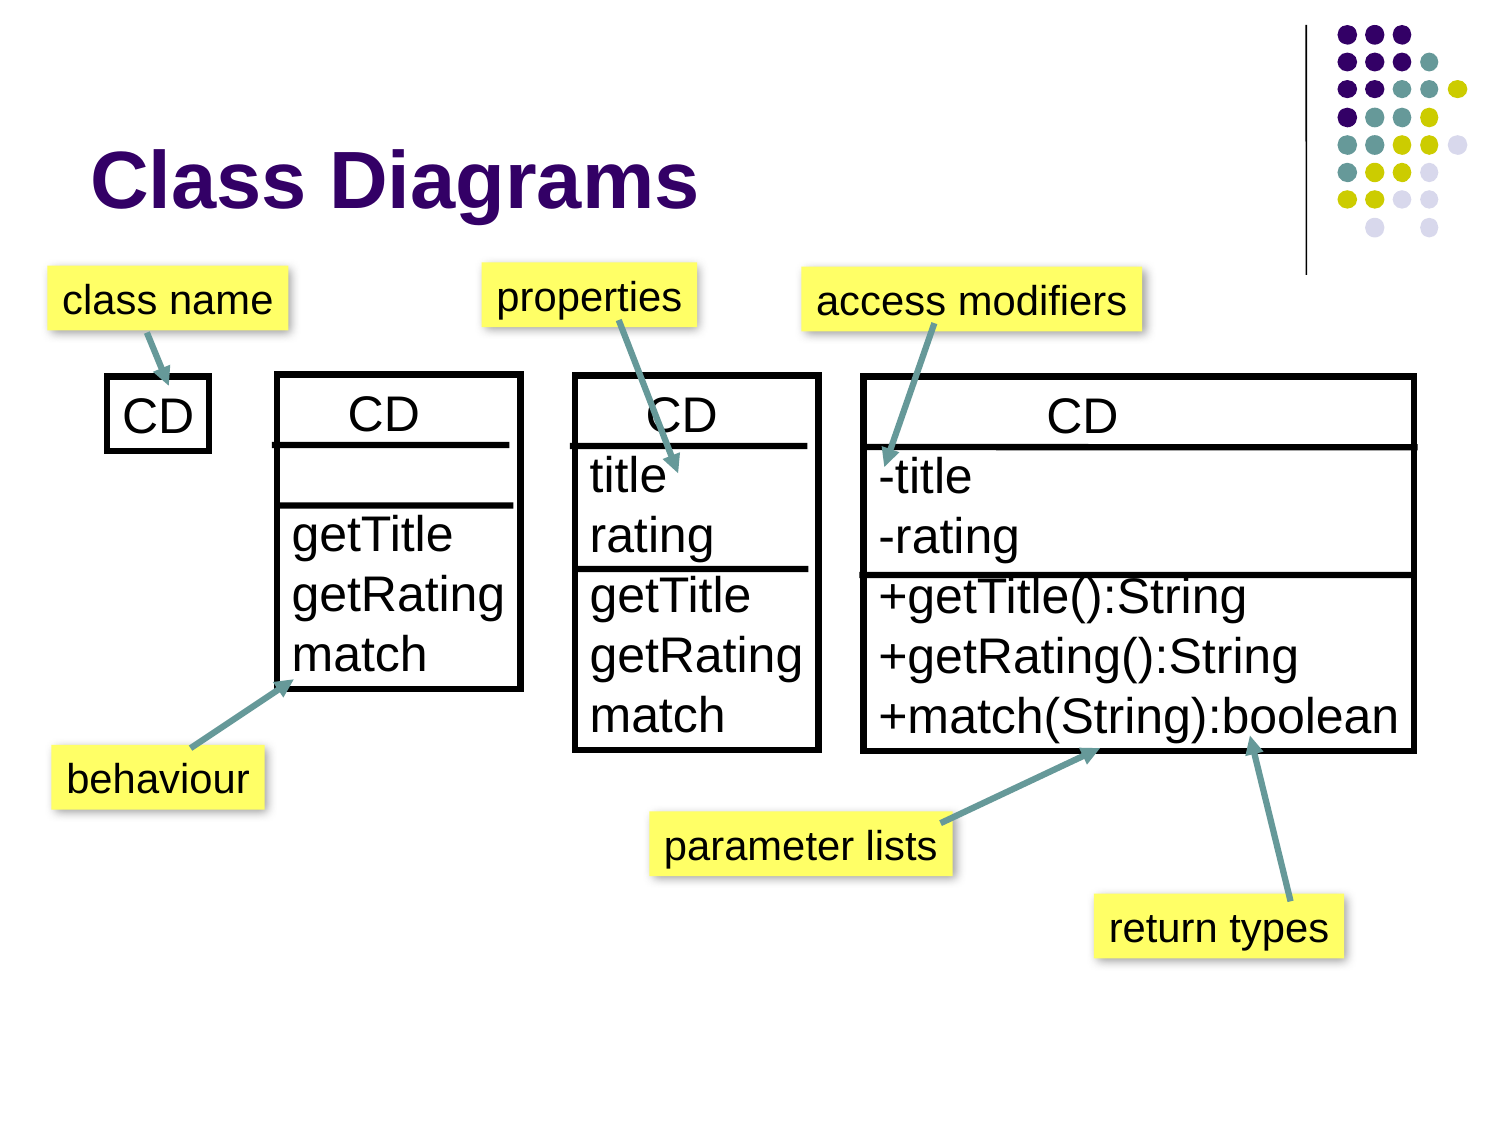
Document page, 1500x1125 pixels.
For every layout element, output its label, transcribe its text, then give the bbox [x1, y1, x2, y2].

title Class Diagrams [75, 20, 1313, 233]
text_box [801, 266, 1143, 468]
text_box CD -title -rating +getTitle():String +getRating():String +match(String):boolean [863, 448, 1415, 752]
text_box CD -title -rating +getTitle():String +getRating():String +match(String):boolean [1147, 376, 1415, 447]
text_box CD [107, 394, 209, 452]
text_box CD title rating getTitle getRating match [574, 447, 819, 751]
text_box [1094, 735, 1345, 960]
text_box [649, 747, 1088, 877]
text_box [481, 262, 698, 474]
text_box CD title rating getTitle getRating match [702, 375, 796, 446]
text_box CD getTitle getRating match [276, 374, 476, 445]
text_box CD getTitle getRating match [276, 446, 521, 690]
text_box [51, 679, 294, 811]
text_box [47, 265, 289, 386]
